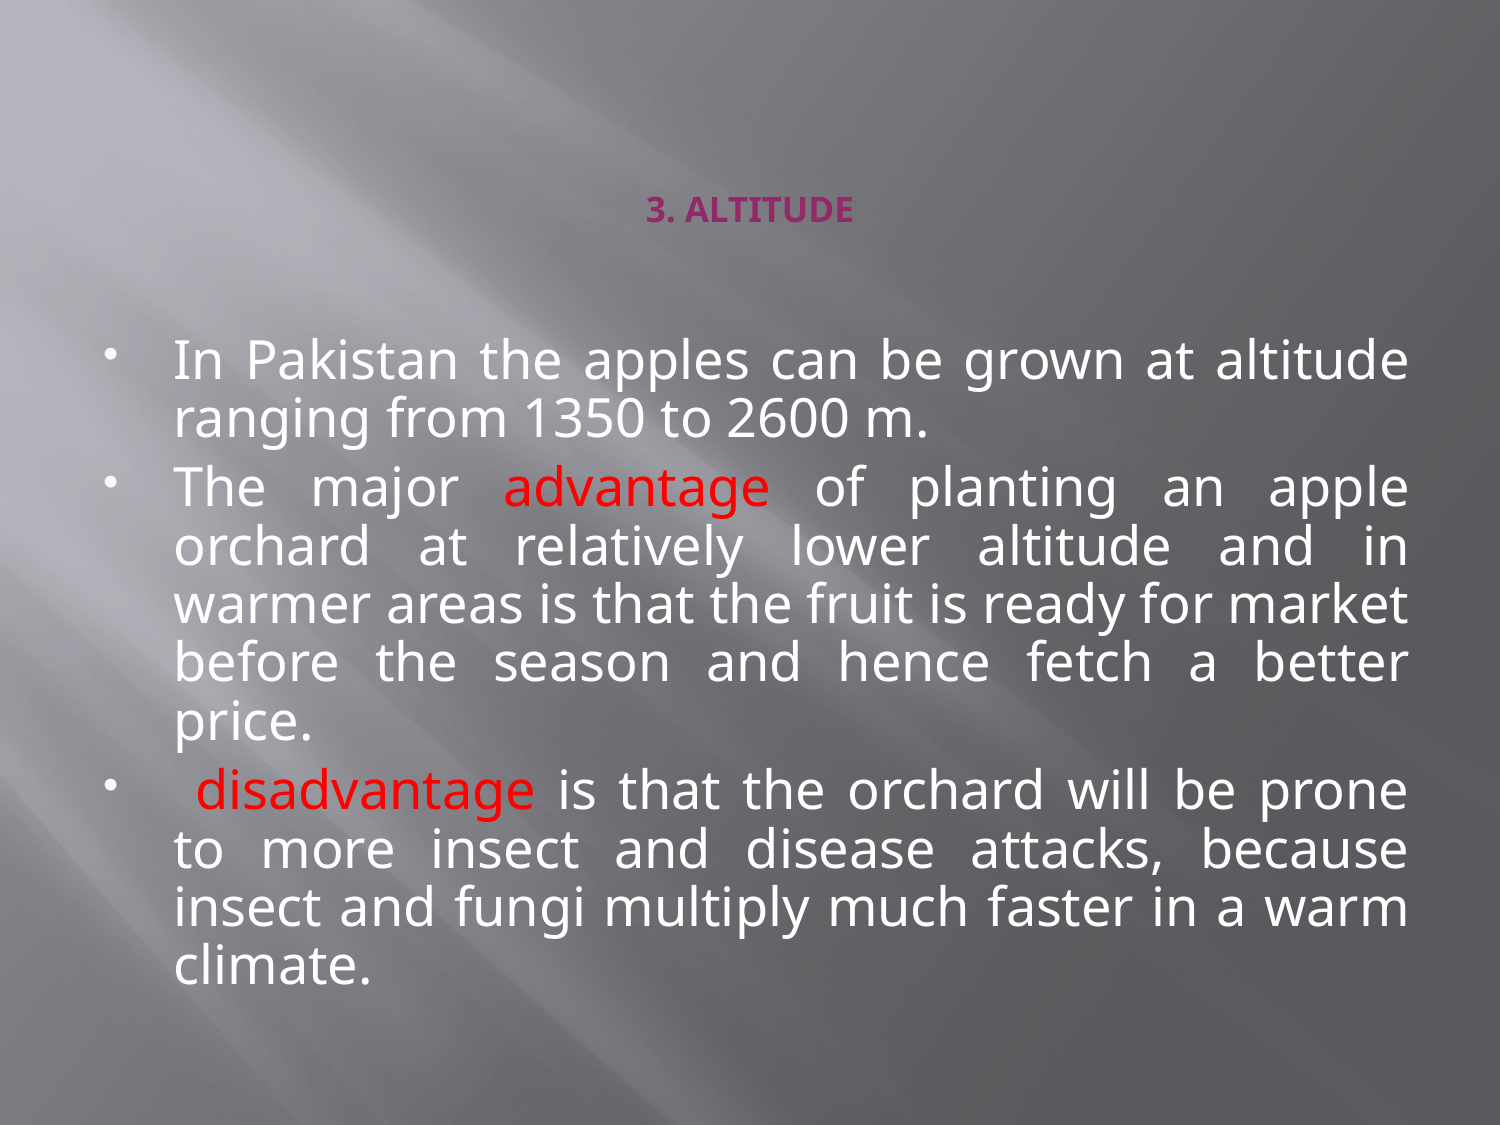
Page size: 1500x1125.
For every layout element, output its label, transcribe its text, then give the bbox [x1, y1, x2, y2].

list In Pakistan the apples can be grown at altitude ranging from 1350 to 2600 m. The major advantage of planting an apple orchard at relatively lower altitude and in warmer areas is that the fruit is ready for market before the season and hence fetch a better price. disadvantage is that the orchard will be prone to more insect and disease attacks, because insect and fungi multiply much faster in a warm climate. [75, 324, 1425, 1005]
title 3. ALTITUDE [75, 137, 1425, 238]
